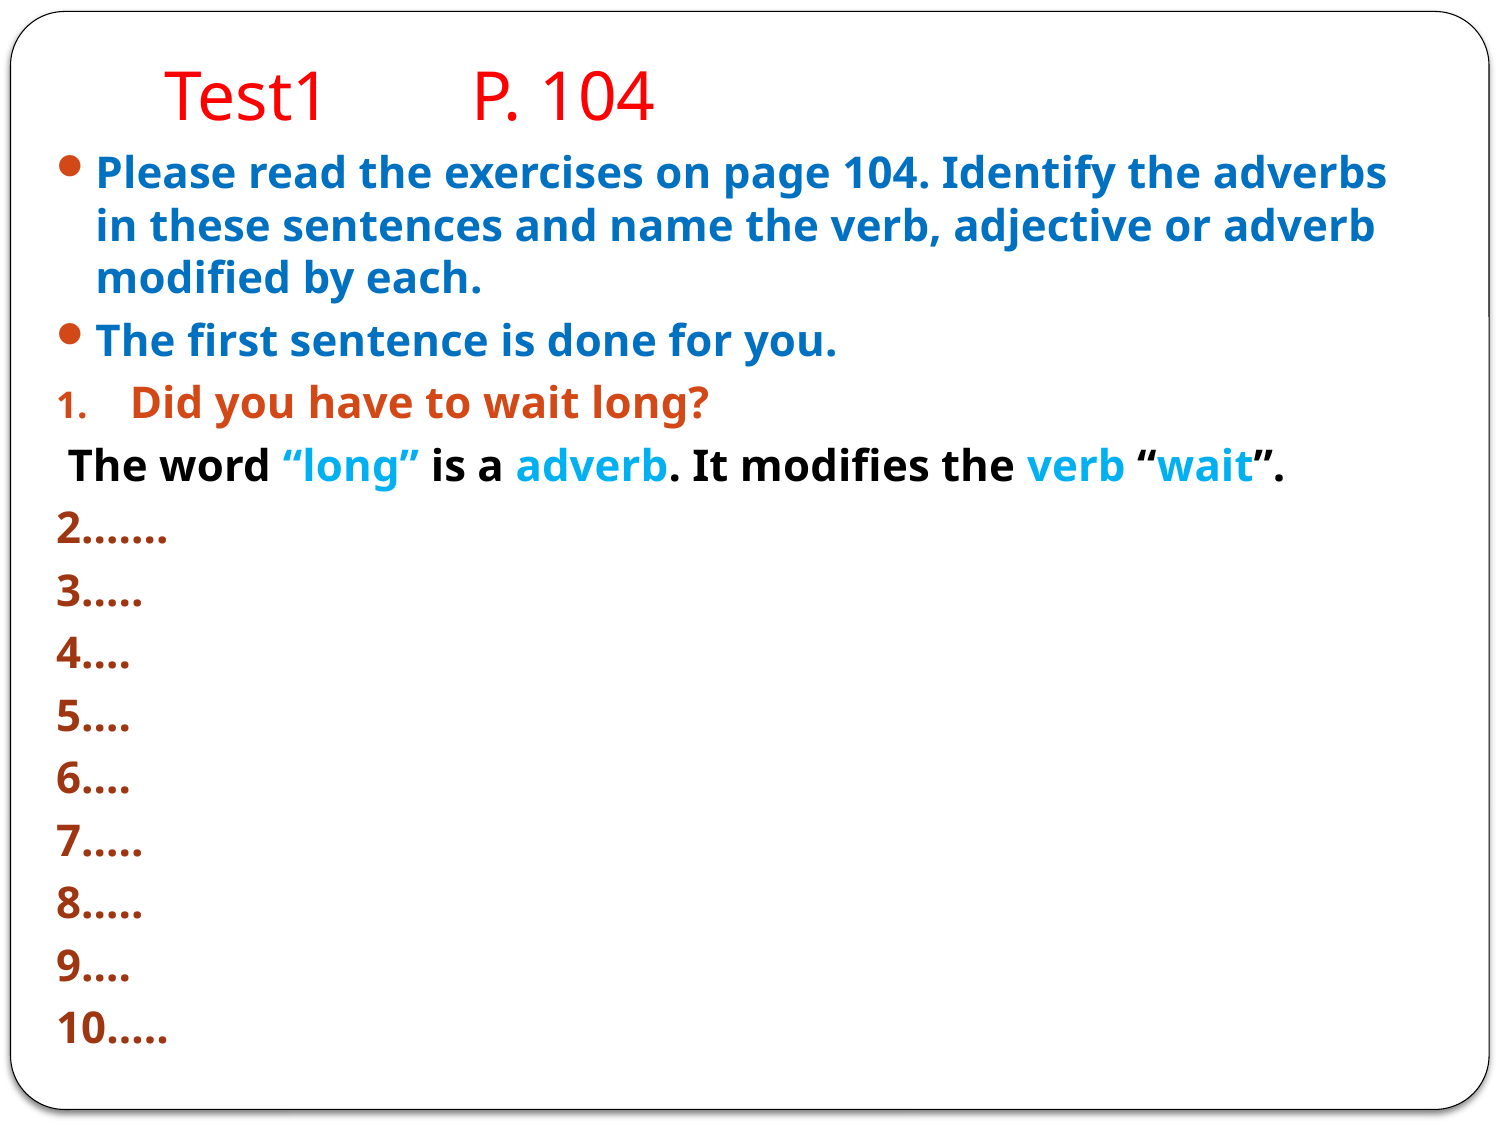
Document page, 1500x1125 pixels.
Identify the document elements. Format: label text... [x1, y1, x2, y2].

title Test1 P. 104 [150, 45, 1425, 137]
list Please read the exercises on page 104. Identify the adverbs in these sentences and name the verb, adjective or adverb modified by each. The first sentence is done for you. Did you have to wait long? The word “long” is a adverb. It modifies the verb “wait”. 2……. 3….. 4…. 5…. 6…. 7….. 8….. 9…. 10….. [41, 137, 1425, 1071]
